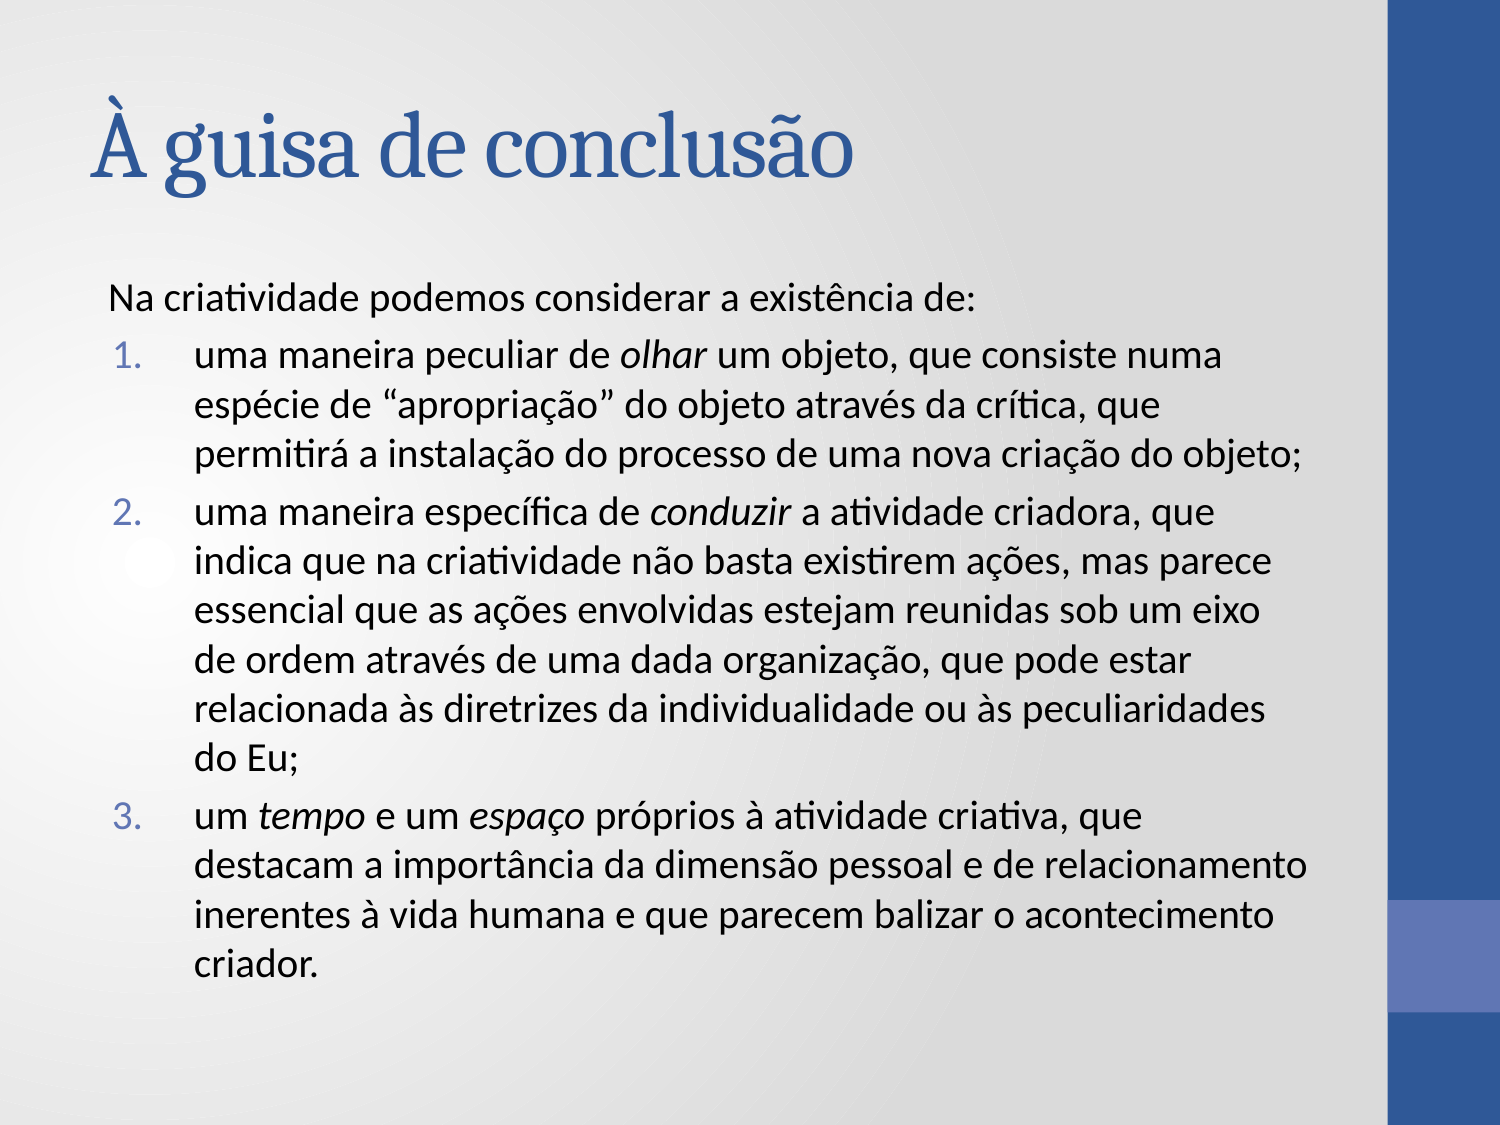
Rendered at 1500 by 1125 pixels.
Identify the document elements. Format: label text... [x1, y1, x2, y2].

title À guisa de conclusão [75, 45, 1325, 233]
list Na criatividade podemos considerar a existência de: uma maneira peculiar de olhar um objeto, que consiste numa espécie de “apropriação” do objeto através da crítica, que permitirá a instalação do processo de uma nova criação do objeto; uma maneira específica de conduzir a atividade criadora, que indica que na criatividade não basta existirem ações, mas parece essencial que as ações envolvidas estejam reunidas sob um eixo de ordem através de uma dada organização, que pode estar relacionada às diretrizes da individualidade ou às peculiaridades do Eu; um tempo e um espaço próprios à atividade criativa, que destacam a importância da dimensão pessoal e de relacionamento inerentes à vida humana e que parecem balizar o acontecimento criador. [75, 262, 1325, 1050]
